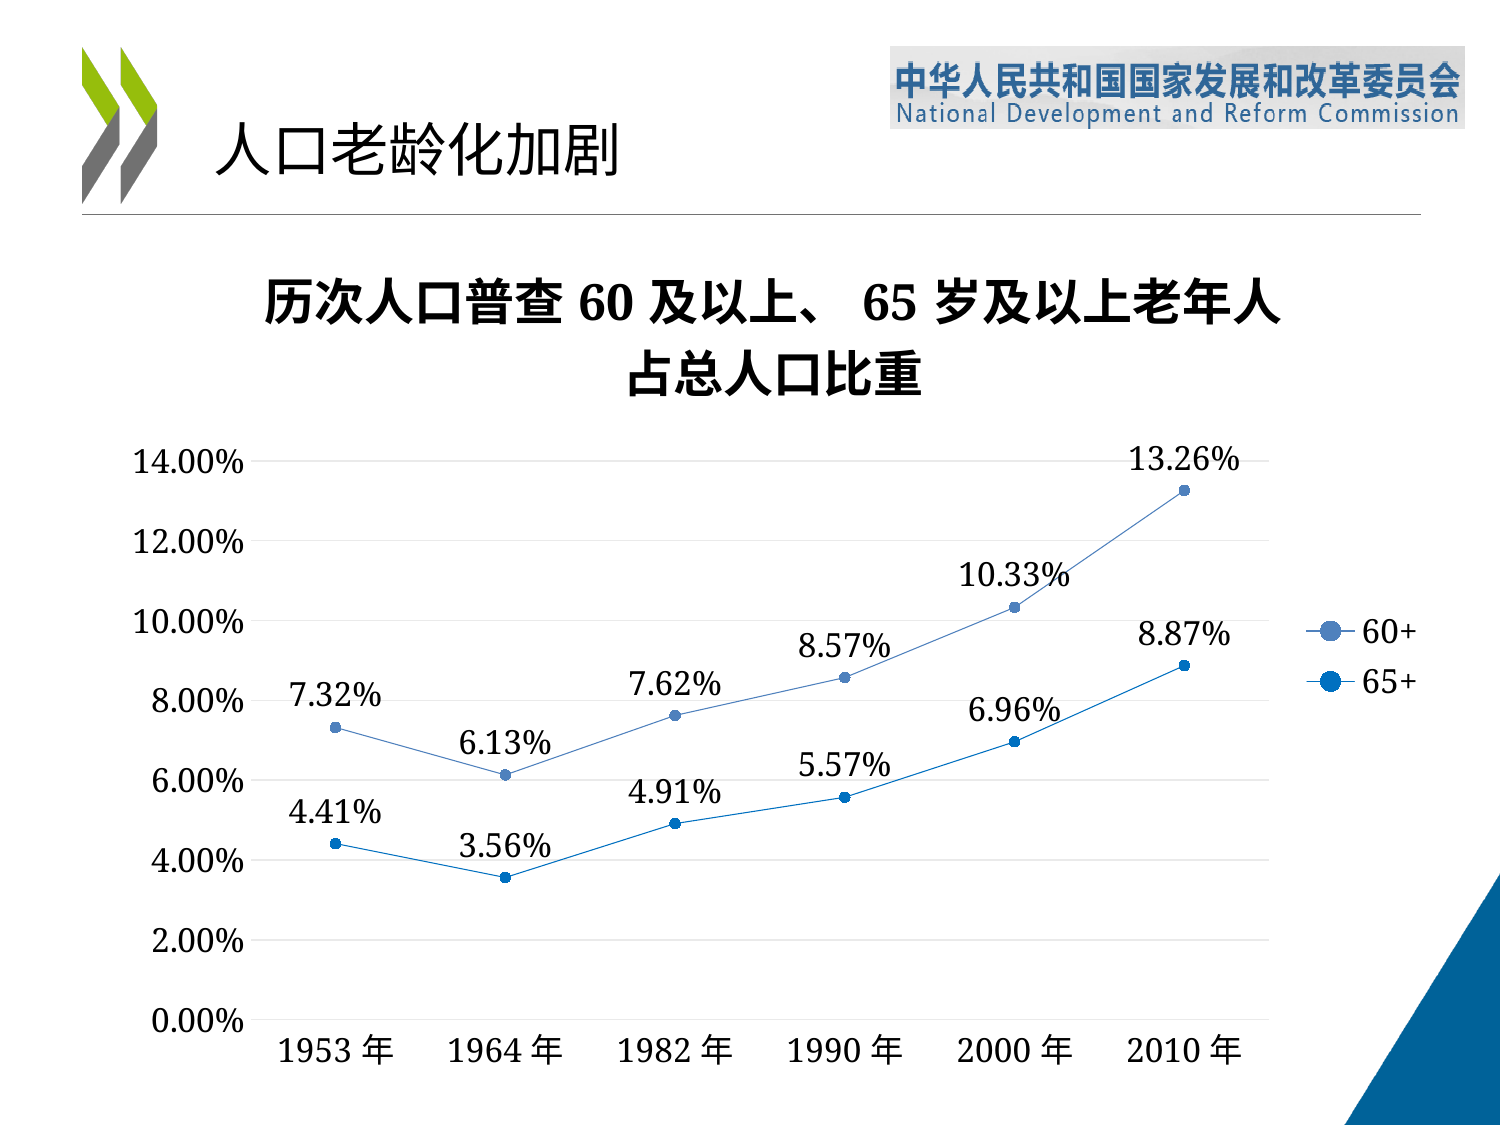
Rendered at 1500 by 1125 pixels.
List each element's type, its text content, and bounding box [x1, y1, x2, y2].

picture [1344, 873, 1500, 1125]
text_box 人口老龄化加剧 [199, 105, 774, 191]
picture [890, 46, 1466, 130]
chart [105, 222, 1442, 1090]
